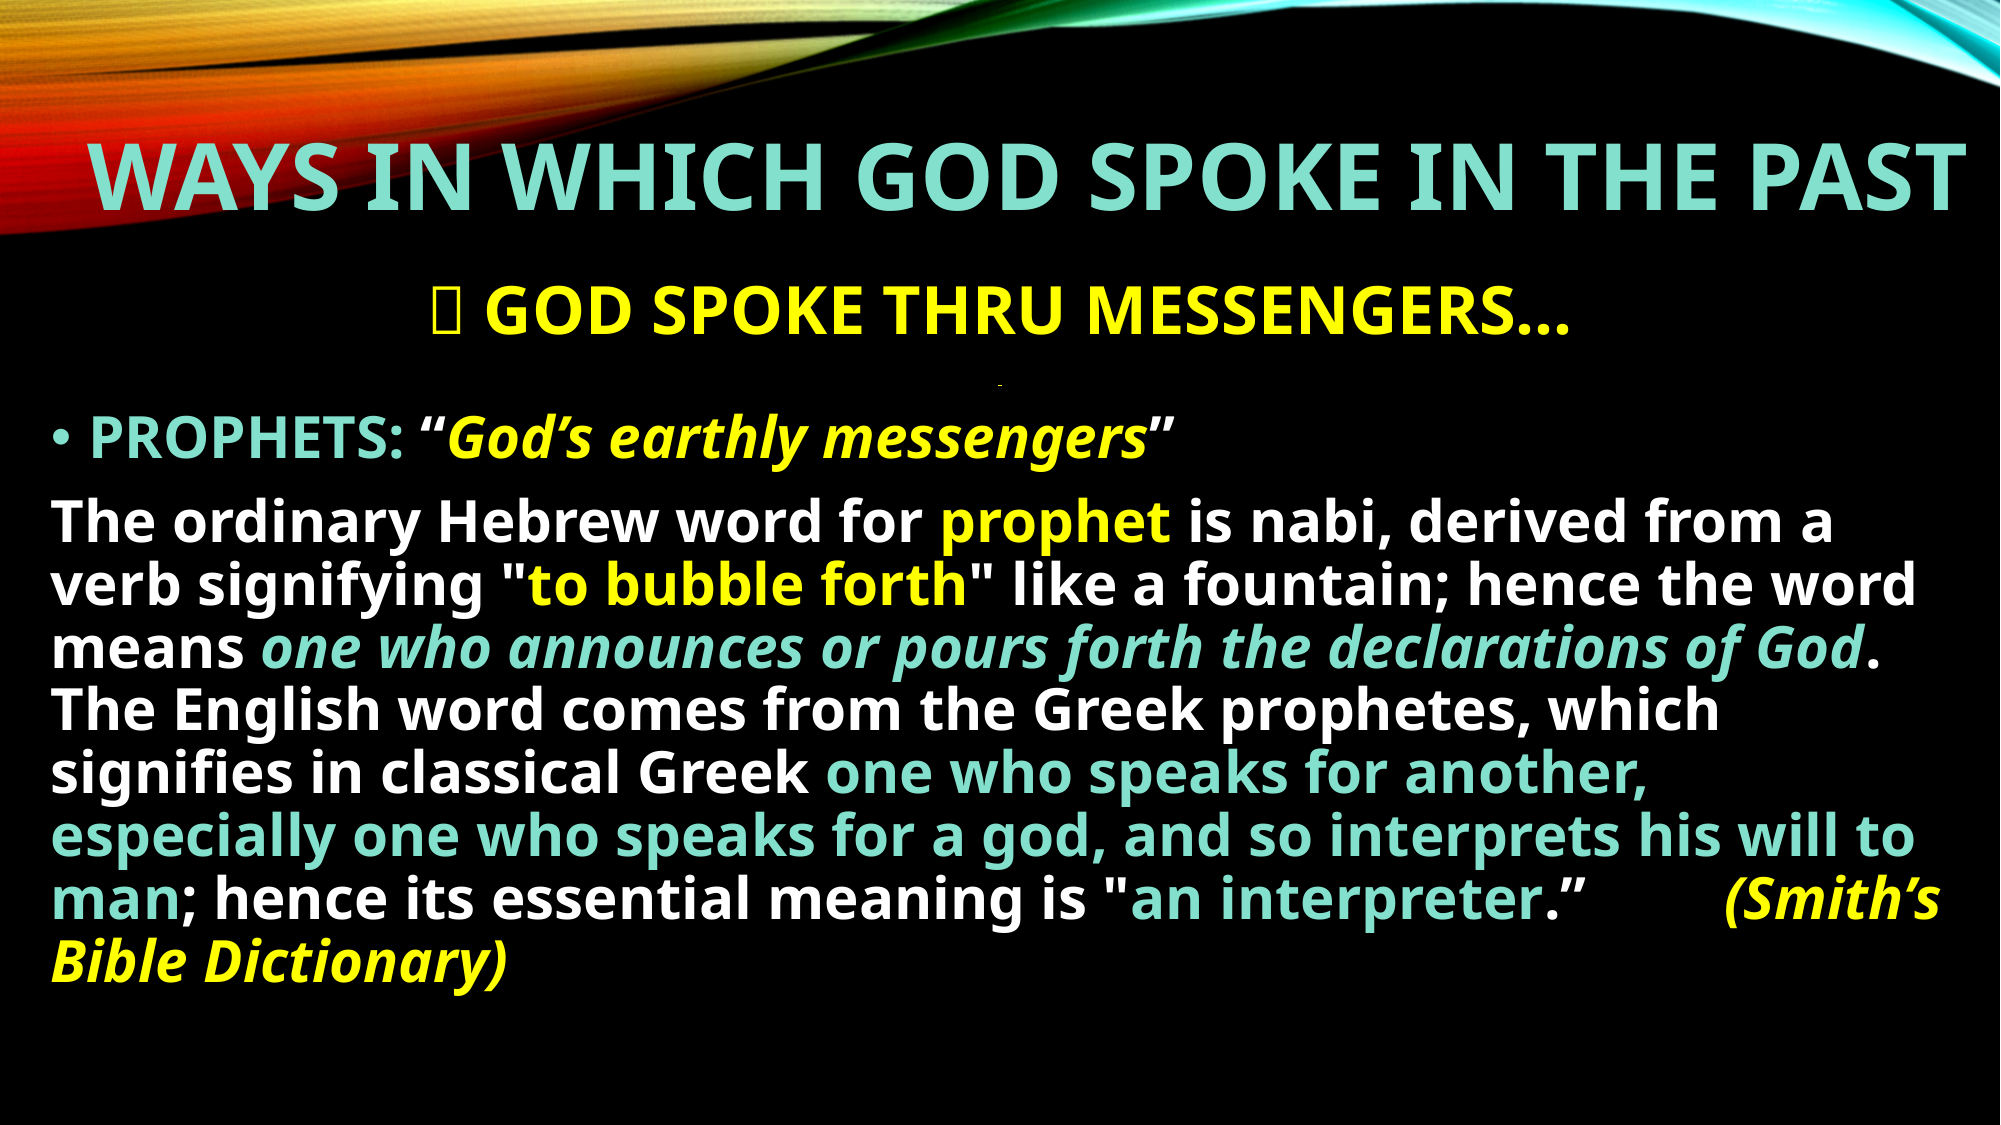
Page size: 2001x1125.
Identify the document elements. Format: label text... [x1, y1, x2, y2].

picture [0, 0, 2000, 237]
title WAYS IN WHICH god spoke IN THE PAST [58, 73, 2000, 287]
list  GOD SPOKE THRU MESSENGERS… PROPHETS: “God’s earthly messengers” The ordinary Hebrew word for prophet is nabi, derived from a verb signifying "to bubble forth" like a fountain; hence the word means one who announces or pours forth the declarations of God. The English word comes from the Greek prophetes, which signifies in classical Greek one who speaks for another, especially one who speaks for a god, and so interprets his will to man; hence its essential meaning is "an interpreter.” (Smith’s Bible Dictionary) [35, 269, 1965, 1080]
